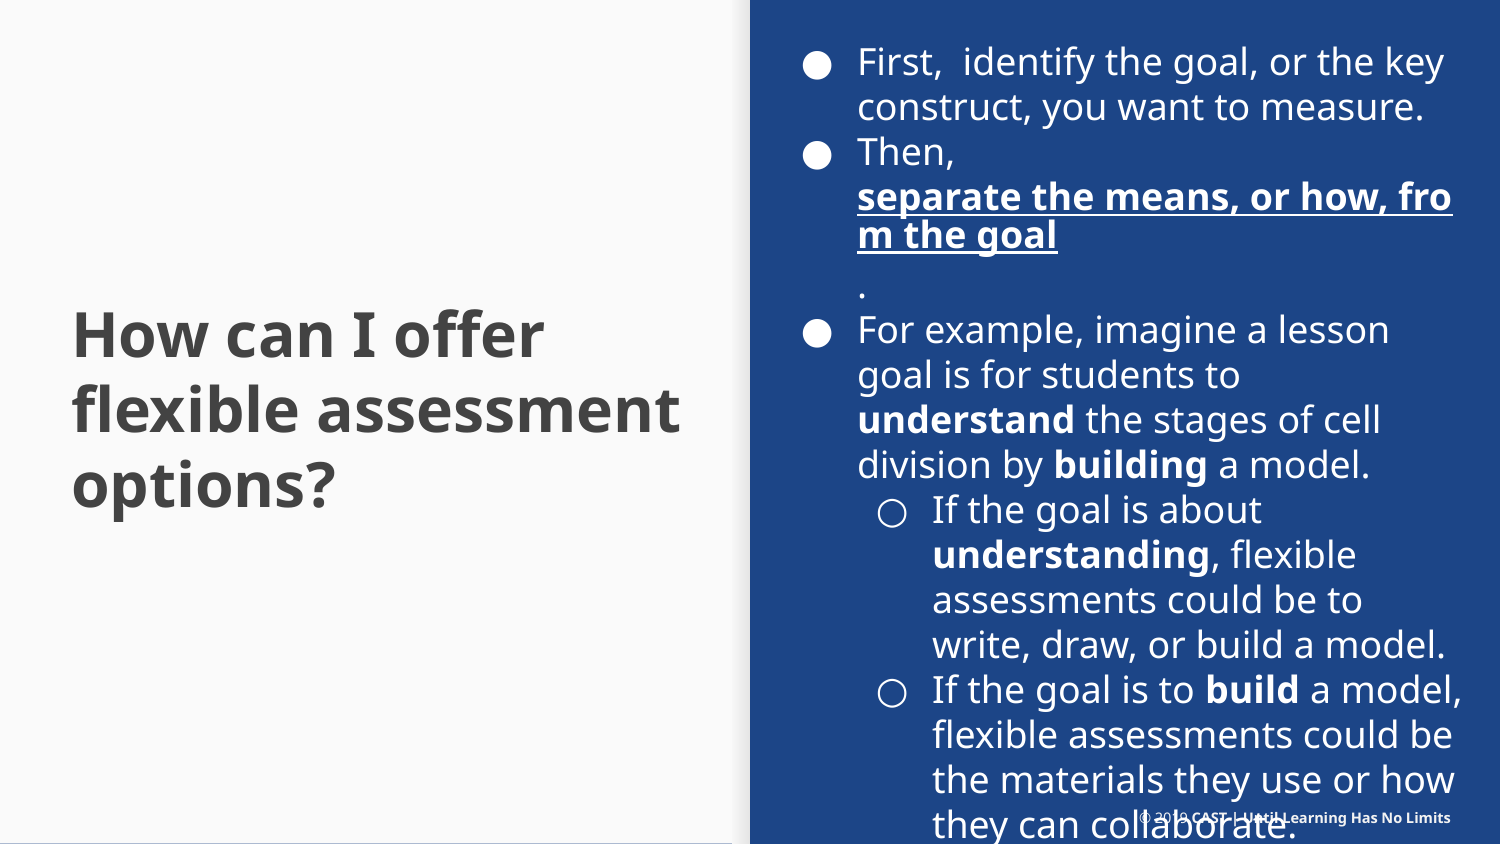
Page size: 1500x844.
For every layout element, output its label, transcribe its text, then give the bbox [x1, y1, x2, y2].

list First, identify the goal, or the key construct, you want to measure. Then, separate the means, or how, from the goal. For example, imagine a lesson goal is for students to understand the stages of cell division by building a model. If the goal is about understanding, flexible assessments could be to write, draw, or build a model. If the goal is to build a model, flexible assessments could be the materials they use or how they can collaborate. [767, 81, 1483, 688]
title How can I offer flexible assessment options? [56, 432, 720, 676]
